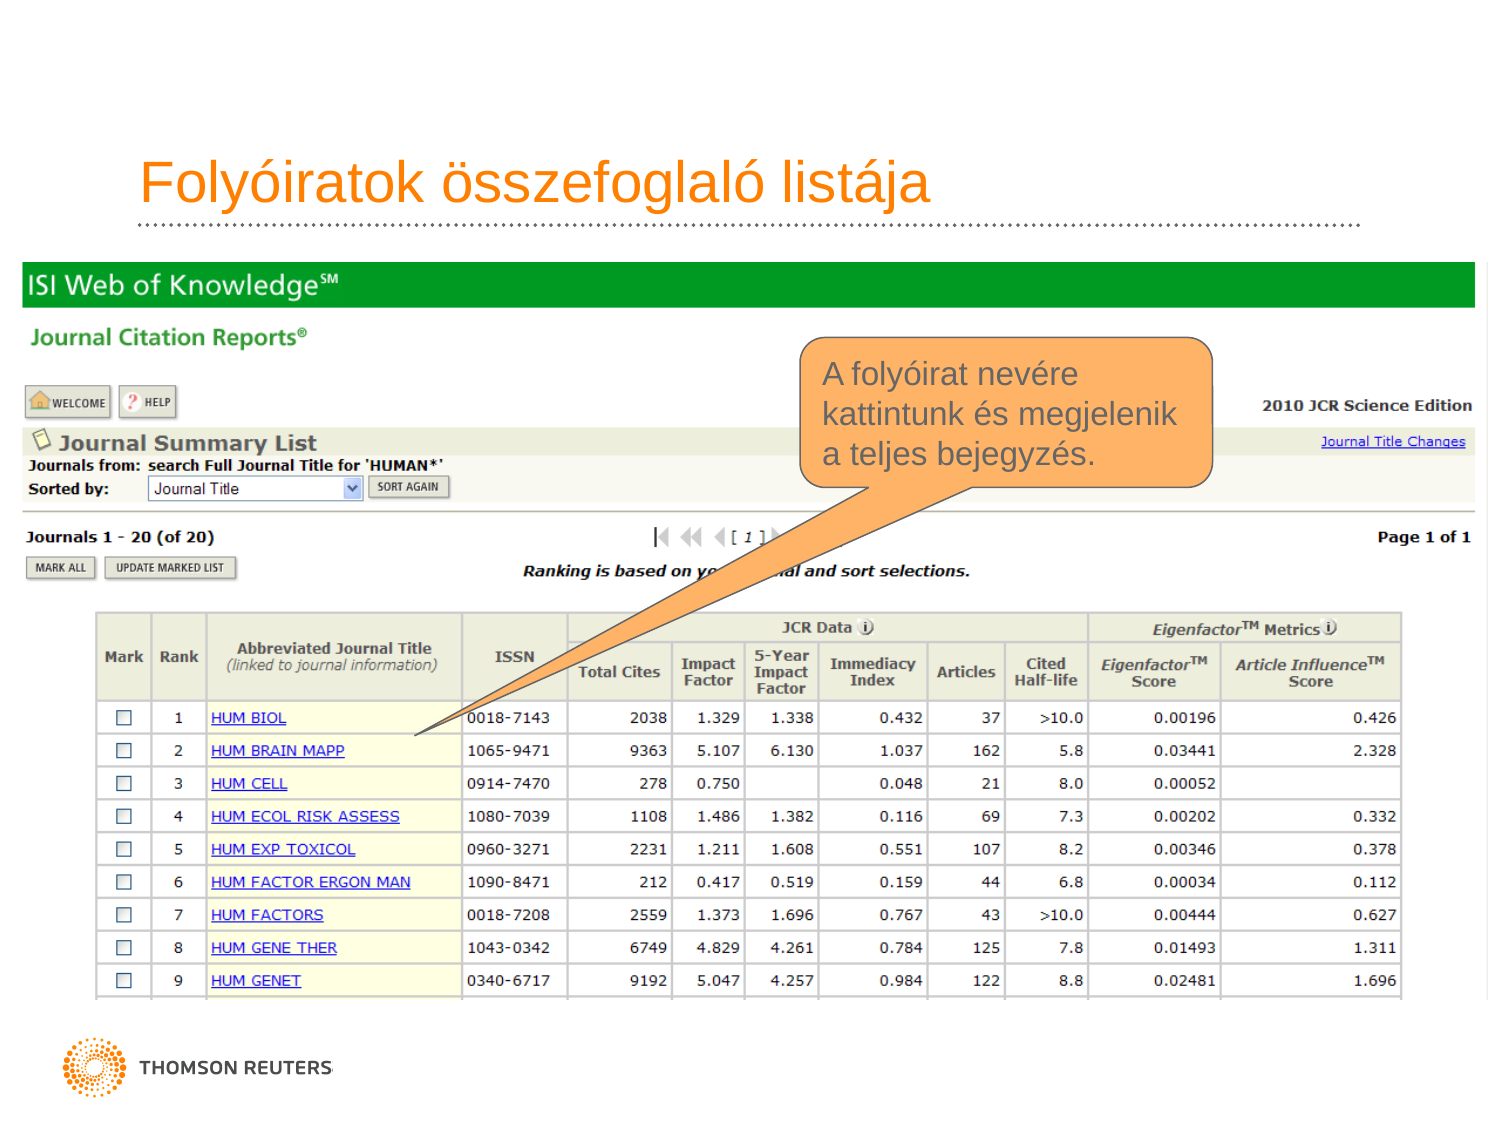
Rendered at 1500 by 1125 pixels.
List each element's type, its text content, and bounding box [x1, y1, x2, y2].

picture [12, 262, 1488, 1000]
picture [60, 1035, 333, 1124]
title Folyóiratok összefoglaló listája [139, 74, 1362, 216]
